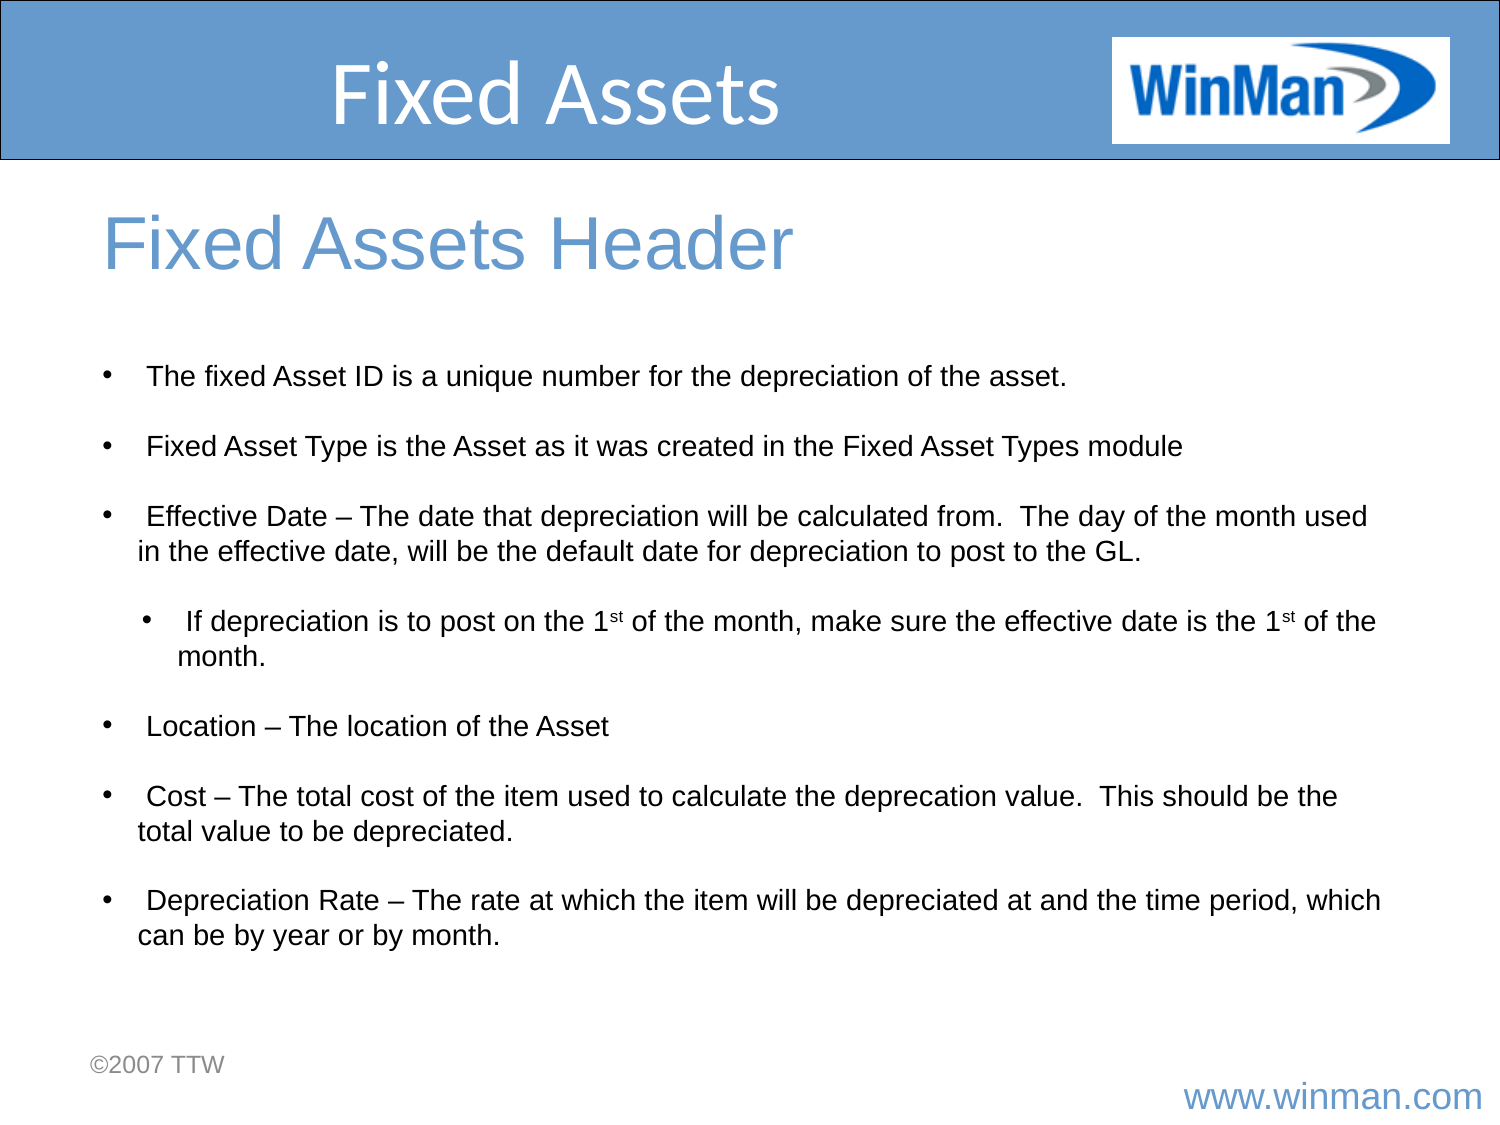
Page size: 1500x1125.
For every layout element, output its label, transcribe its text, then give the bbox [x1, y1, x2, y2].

picture [1113, 37, 1450, 144]
slide_number ©2007 TTW [75, 1024, 425, 1103]
title Fixed Assets [0, 24, 1113, 151]
text_box The fixed Asset ID is a unique number for the depreciation of the asset. Fixed Asset Type is the Asset as it was created in the Fixed Asset Types module Effective Date – The date that depreciation will be calculated from. The day of the month used in the effective date, will be the default date for depreciation to post to the GL. If depreciation is to post on the 1st of the month, make sure the effective date is the 1st of the month. Location – The location of the Asset Cost – The total cost of the item used to calculate the deprecation value. This should be the total value to be depreciated. Depreciation Rate – The rate at which the item will be depreciated at and the time period, which can be by year or by month. [87, 349, 1400, 959]
text_box Fixed Assets Header [87, 187, 1238, 293]
